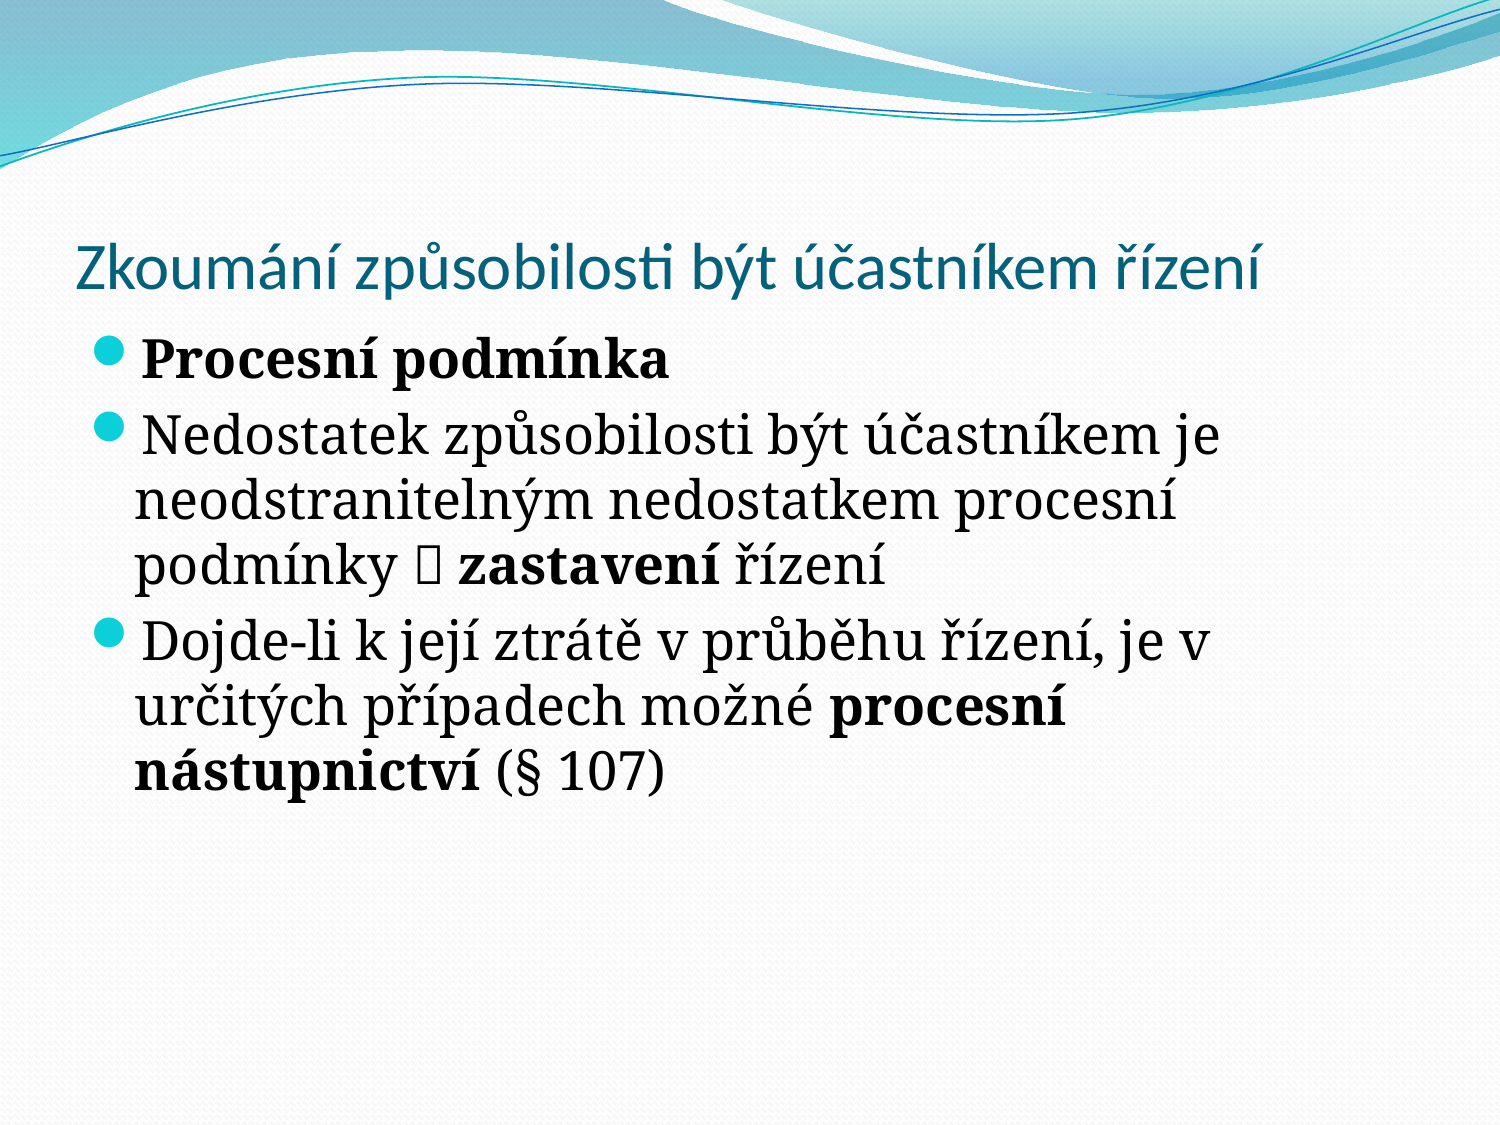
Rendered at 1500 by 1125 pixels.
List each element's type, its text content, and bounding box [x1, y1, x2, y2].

list Procesní podmínka Nedostatek způsobilosti být účastníkem je neodstranitelným nedostatkem procesní podmínky  zastavení řízení Dojde-li k její ztrátě v průběhu řízení, je v určitých případech možné procesní nástupnictví (§ 107) [75, 317, 1425, 1038]
title Zkoumání způsobilosti být účastníkem řízení [75, 115, 1425, 303]
